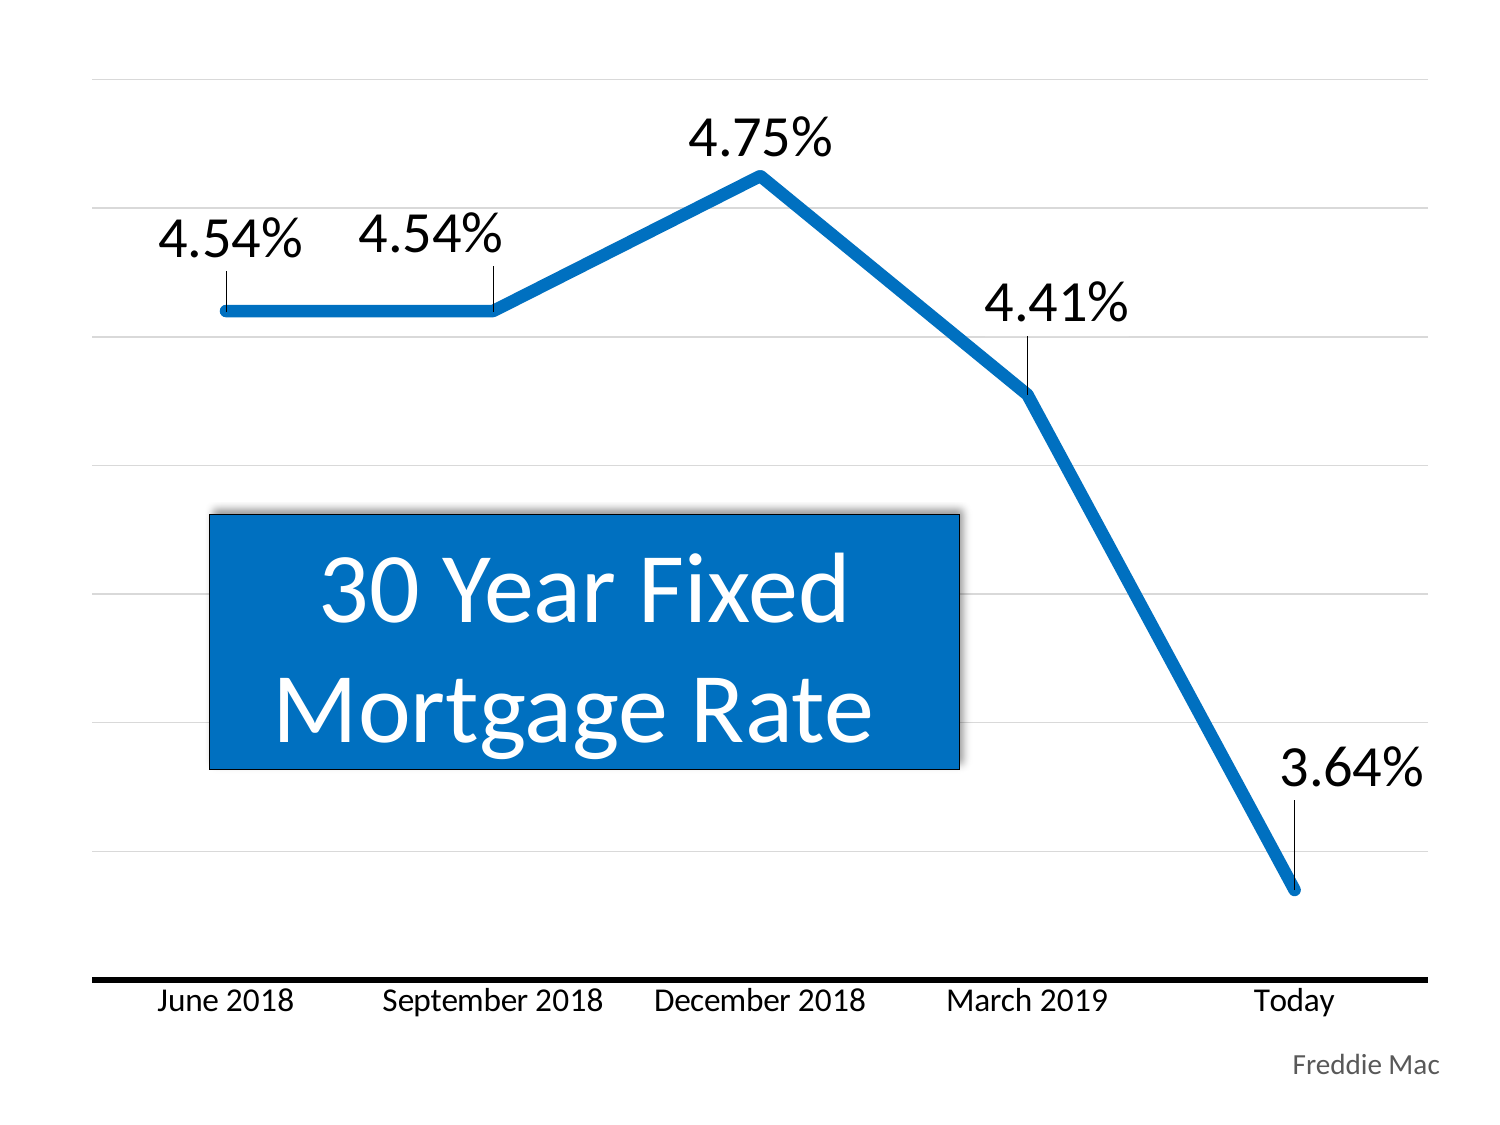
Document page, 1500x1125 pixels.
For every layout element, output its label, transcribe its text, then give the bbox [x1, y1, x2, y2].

text_box Freddie Mac [1278, 1039, 1455, 1089]
chart [64, 59, 1457, 1039]
